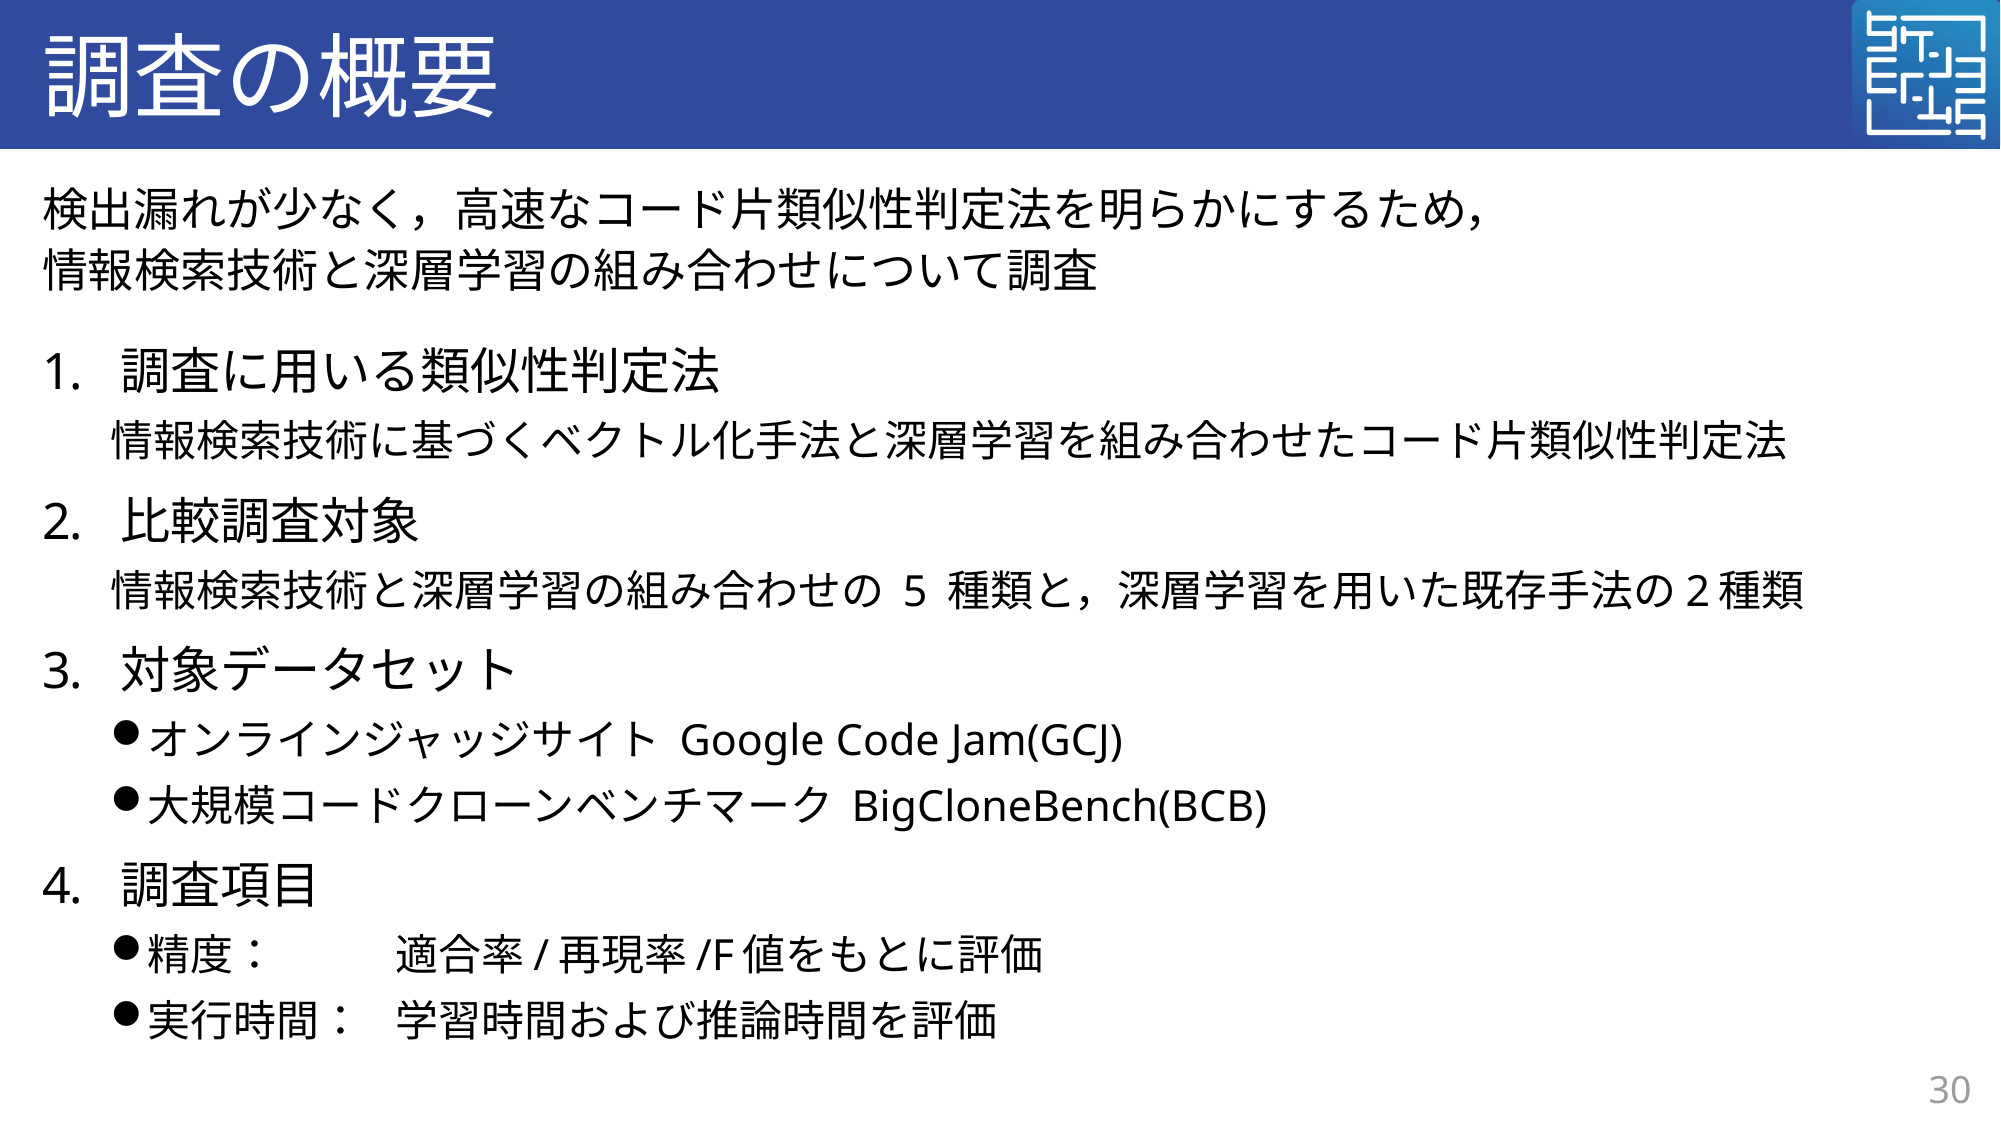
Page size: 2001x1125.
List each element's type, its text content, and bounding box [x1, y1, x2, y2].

slide_number 30 [1874, 1067, 1987, 1115]
title 調査の概要 [27, 12, 1851, 149]
list 調査に用いる類似性判定法 情報検索技術に基づくベクトル化手法と深層学習を組み合わせたコード片類似性判定法 比較調査対象 情報検索技術と深層学習の組み合わせの 5 種類と，深層学習を用いた既存手法の2種類 対象データセット オンラインジャッジサイト Google Code Jam(GCJ) 大規模コードクローンベンチマーク BigCloneBench(BCB) 調査項目 精度： 適合率/再現率/F値をもとに評価 実行時間： 学習時間および推論時間を評価 [27, 326, 1977, 1066]
list 検出漏れが少なく，高速なコード片類似性判定法を明らかにするため， 情報検索技術と深層学習の組み合わせについて調査 [27, 167, 1977, 305]
picture [1851, 0, 2001, 149]
